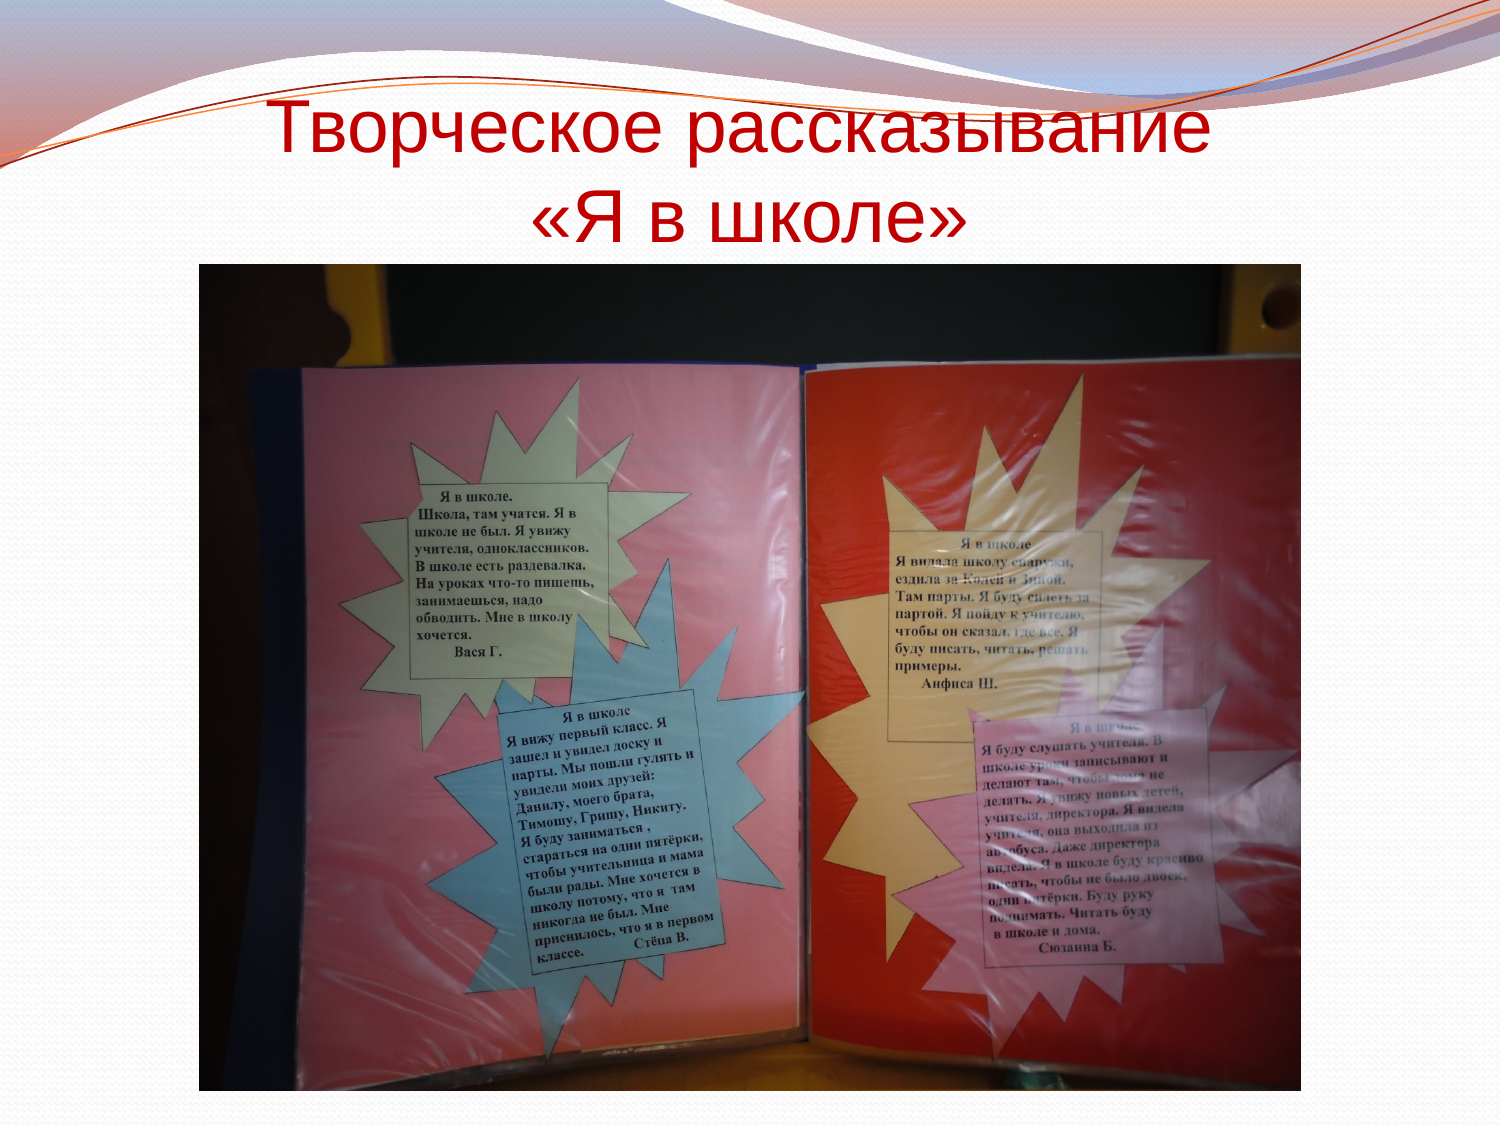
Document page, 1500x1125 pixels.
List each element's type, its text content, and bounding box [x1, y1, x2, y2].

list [198, 264, 1302, 1091]
title Творческое рассказывание «Я в школе» [75, 70, 1425, 258]
